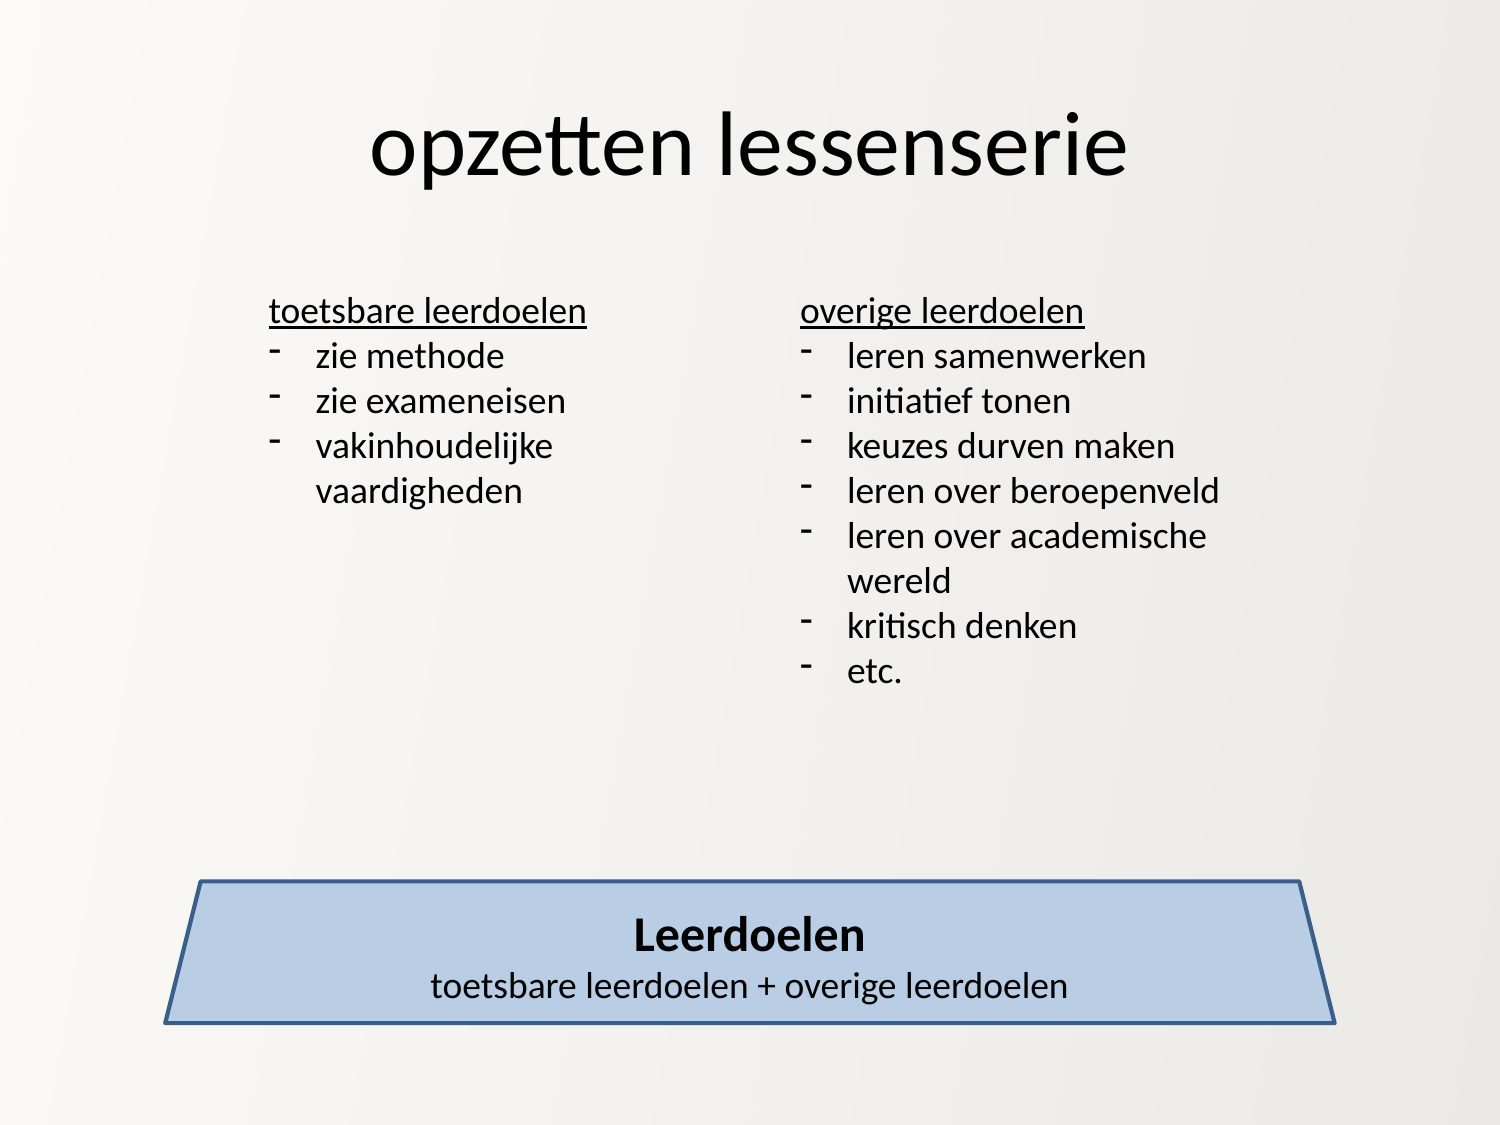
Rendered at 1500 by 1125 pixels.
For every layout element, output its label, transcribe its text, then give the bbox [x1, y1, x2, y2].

text_box Leerdoelen toetsbare leerdoelen + overige leerdoelen [163, 879, 1337, 1026]
text_box toetsbare leerdoelen zie methode zie exameneisen vakinhoudelijke vaardigheden [253, 278, 644, 519]
title opzetten lessenserie [75, 45, 1425, 233]
text_box overige leerdoelen leren samenwerken initiatief tonen keuzes durven maken leren over beroepenveld leren over academische wereld kritisch denken etc. [785, 278, 1282, 699]
